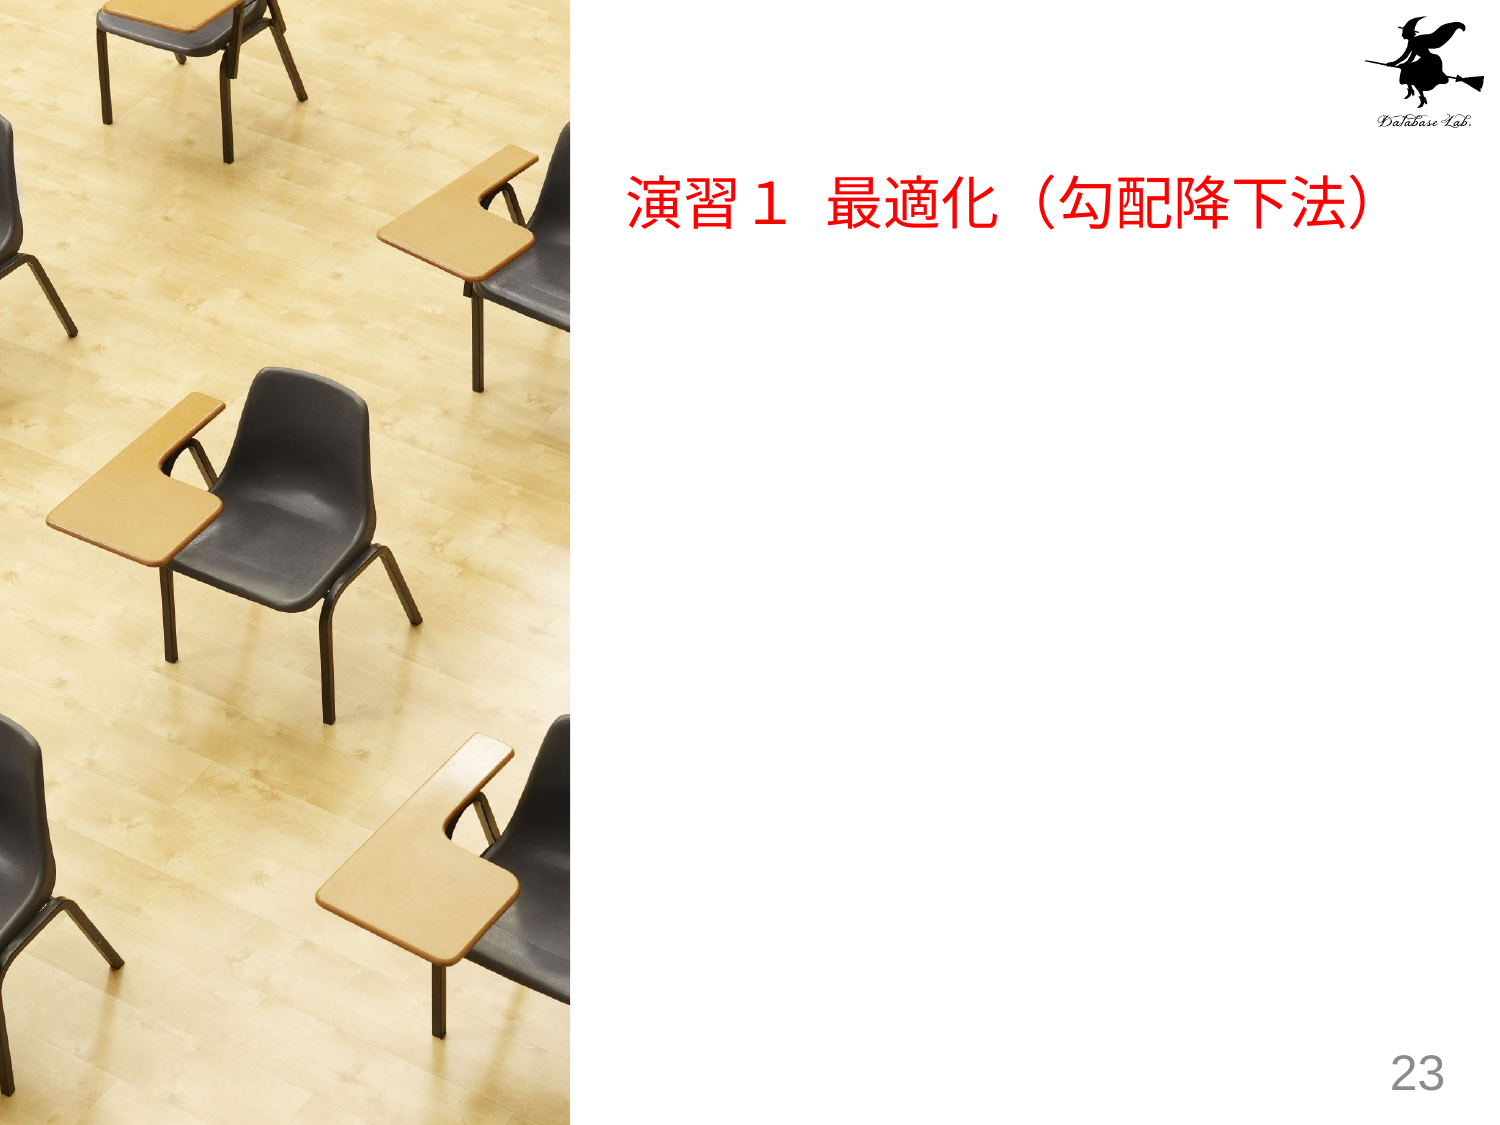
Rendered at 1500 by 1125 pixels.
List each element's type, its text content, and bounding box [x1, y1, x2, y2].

title 演習１ 最適化（勾配降下法） [610, 103, 1422, 315]
picture [1362, 14, 1486, 130]
picture [0, 0, 571, 1125]
slide_number 23 [1314, 1044, 1461, 1104]
